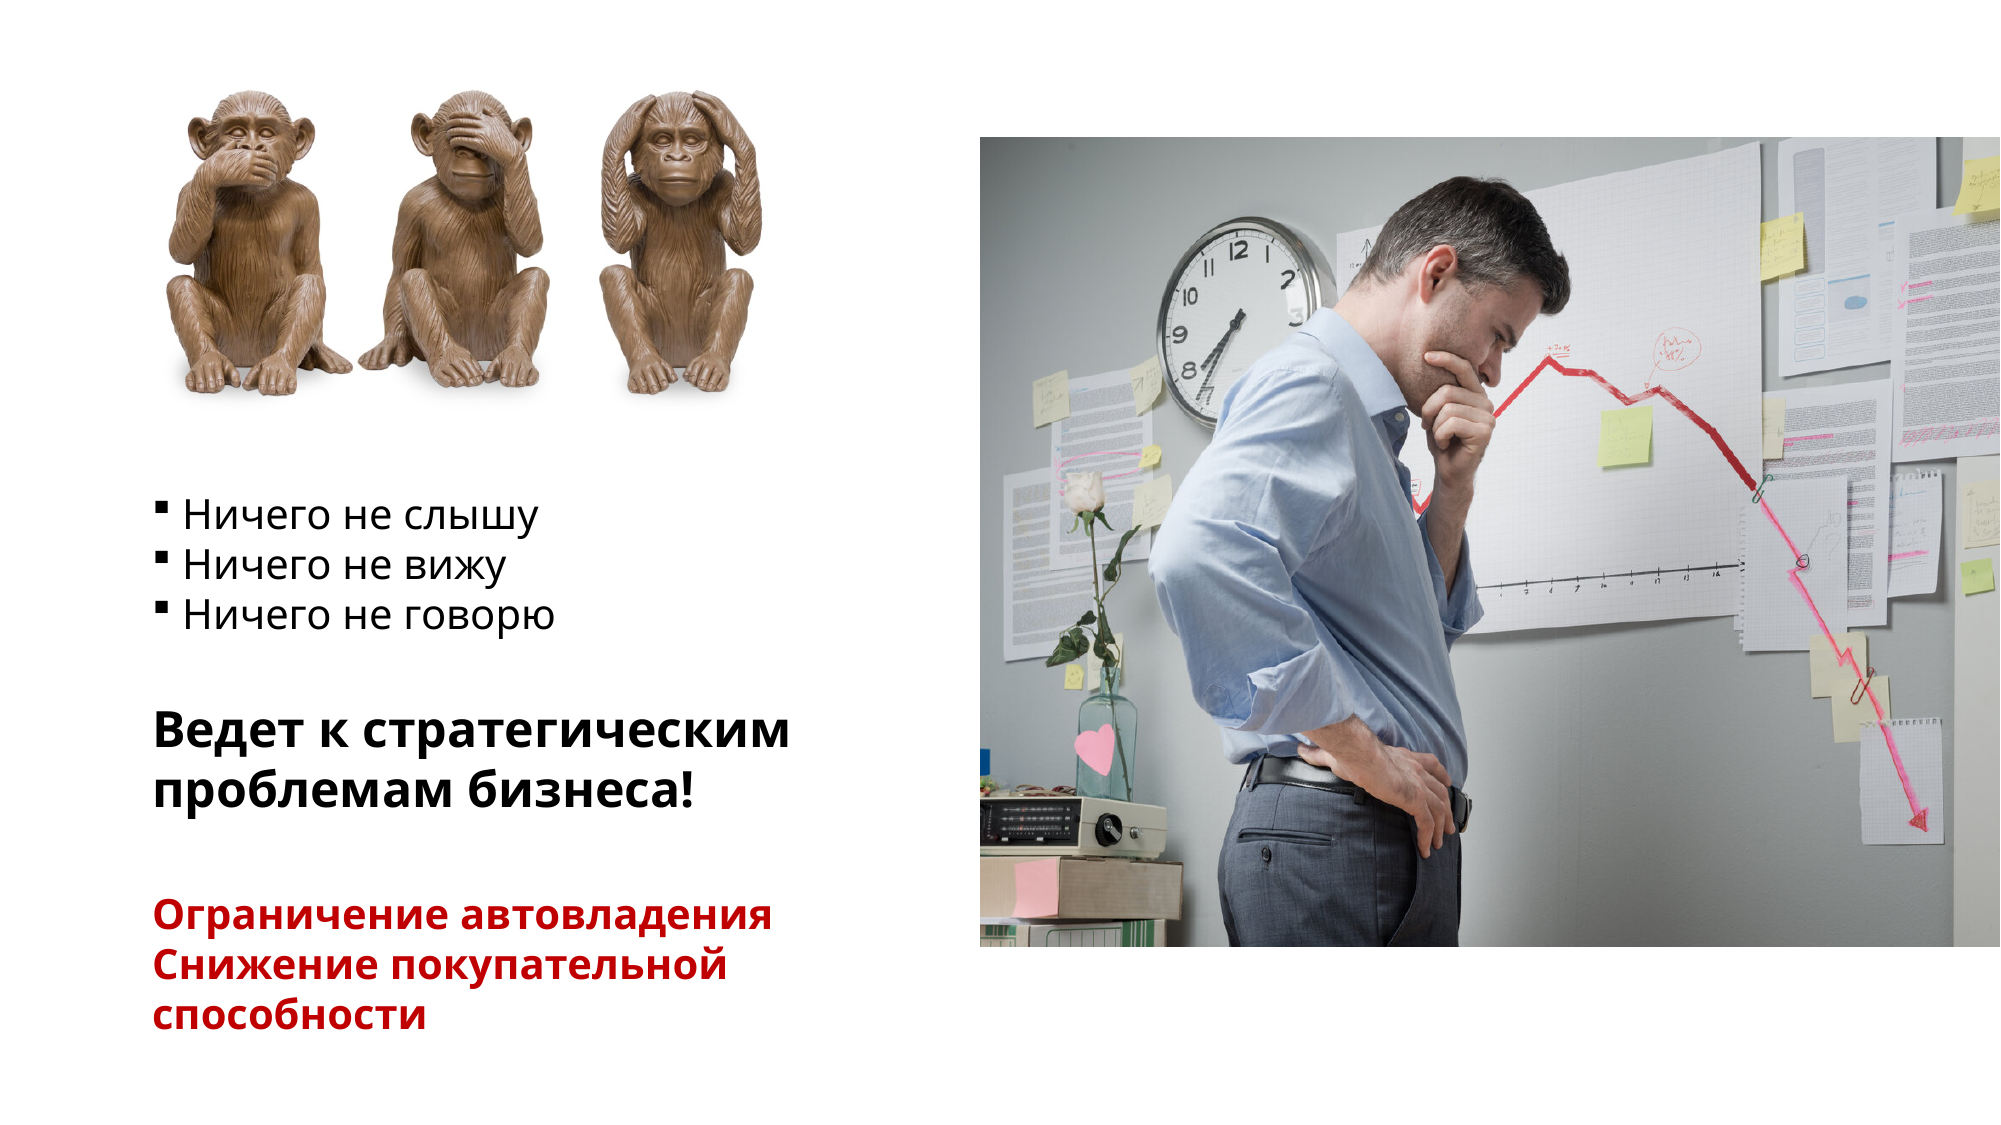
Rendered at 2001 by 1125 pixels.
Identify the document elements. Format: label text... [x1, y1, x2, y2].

picture [16, 38, 906, 463]
text_box Ничего не слышу Ничего не вижу Ничего не говорю Ведет к стратегическим проблемам бизнеса! Ограничение автовладения Снижение покупательной способности [137, 463, 894, 1071]
picture [980, 137, 2000, 947]
